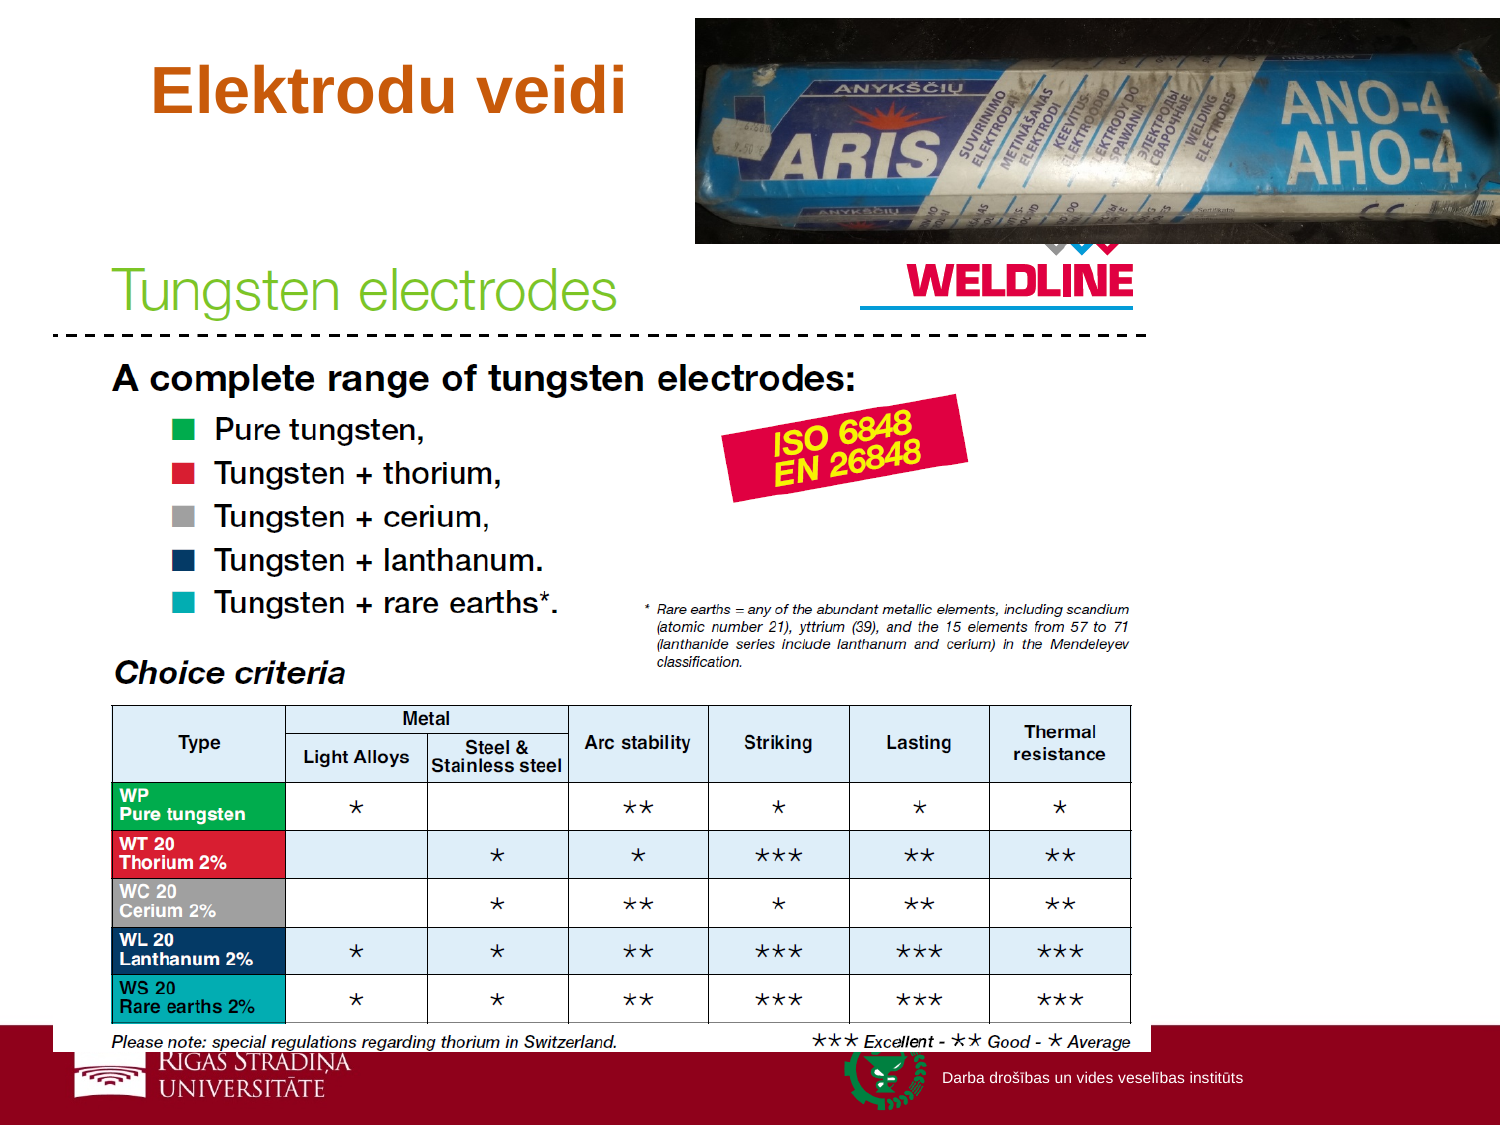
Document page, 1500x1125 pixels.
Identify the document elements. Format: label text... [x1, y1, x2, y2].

title Elektrodu veidi [135, 35, 689, 149]
picture [0, 0, 1500, 1125]
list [694, 18, 1500, 244]
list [52, 231, 1151, 1052]
